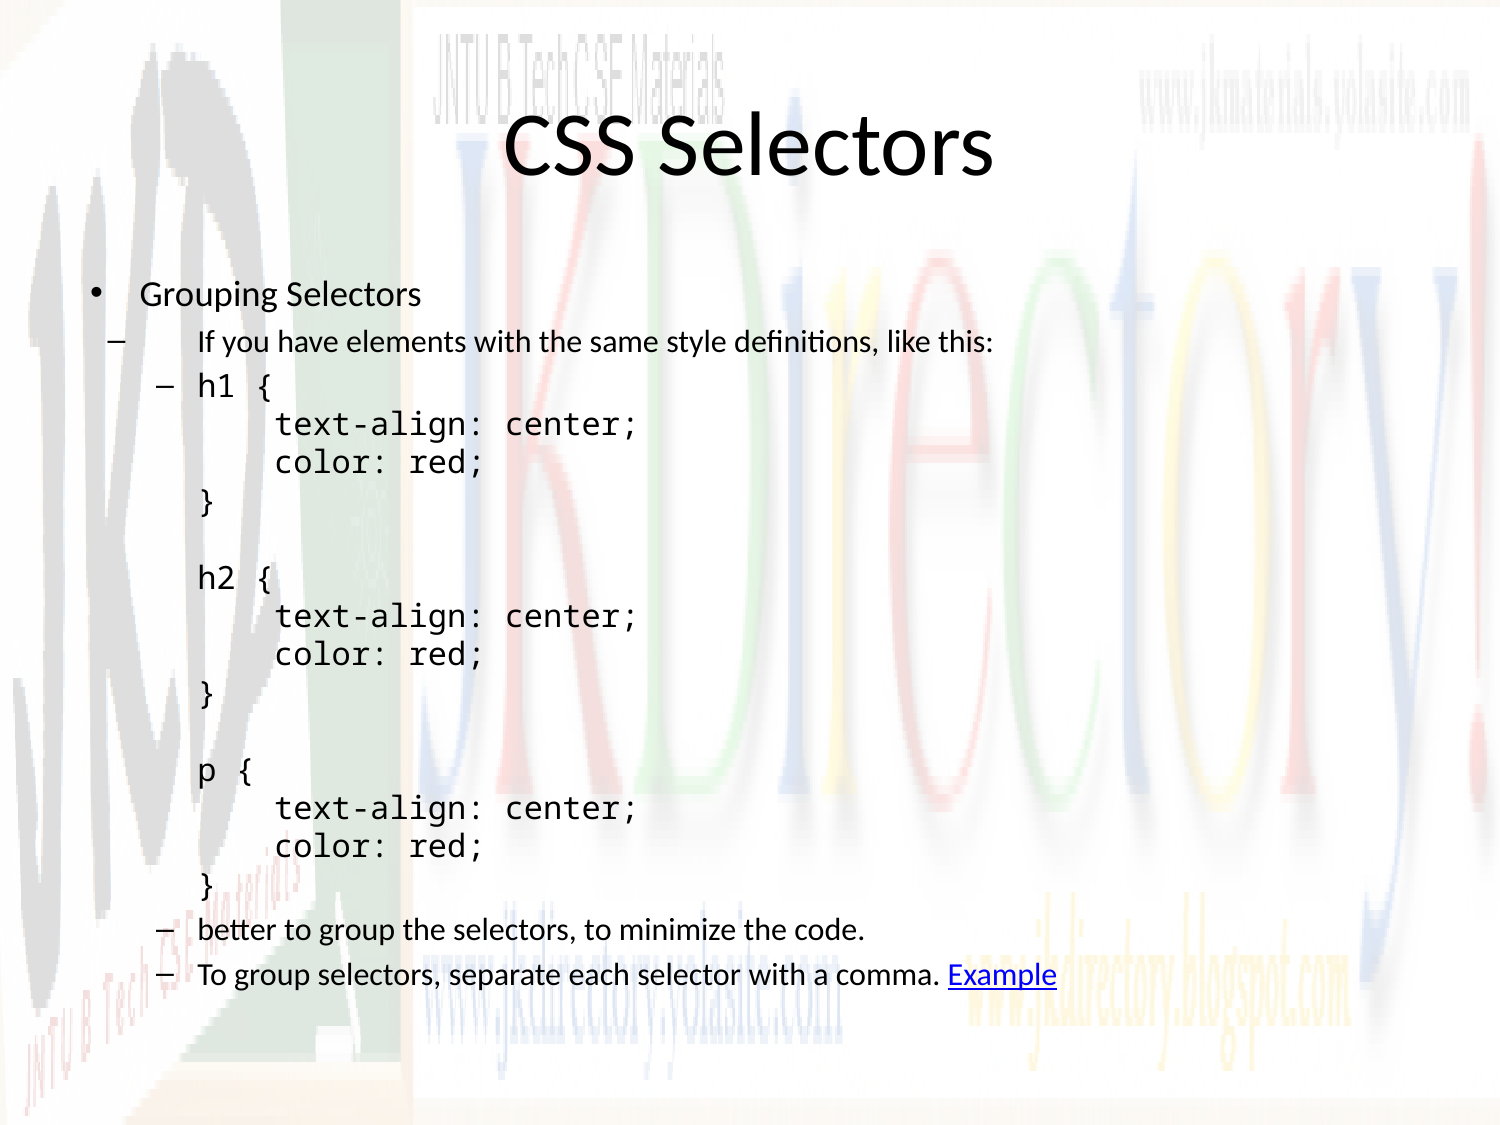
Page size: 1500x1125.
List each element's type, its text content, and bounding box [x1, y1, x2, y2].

list Grouping Selectors If you have elements with the same style definitions, like this: h1 { text-align: center; color: red; } h2 { text-align: center; color: red; } p { text-align: center; color: red; } better to group the selectors, to minimize the code. To group selectors, separate each selector with a comma. Example [75, 262, 1425, 1005]
title CSS Selectors [75, 45, 1425, 233]
